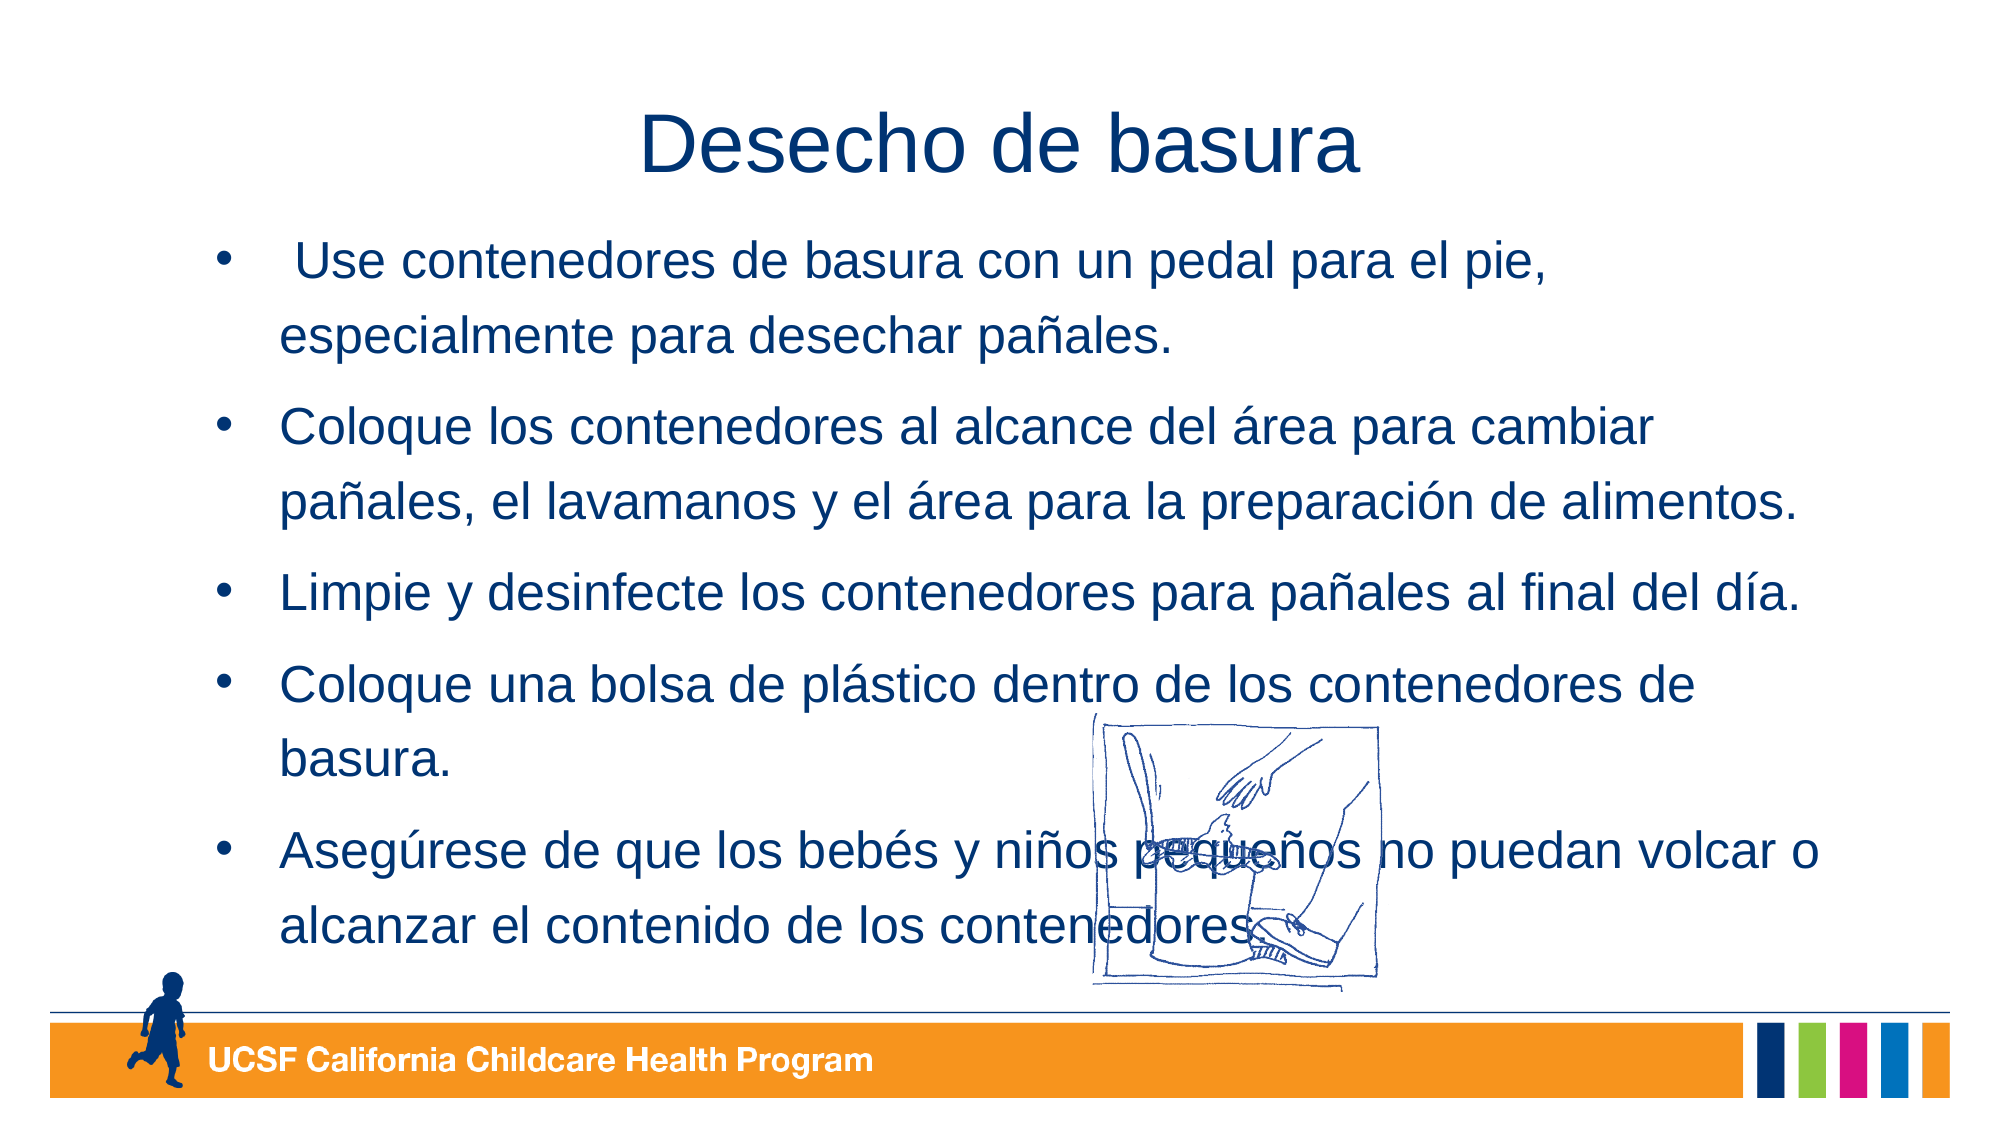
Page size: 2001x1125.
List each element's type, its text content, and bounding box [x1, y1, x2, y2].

list Use contenedores de basura con un pedal para el pie, especialmente para desechar pañales. Coloque los contenedores al alcance del área para cambiar pañales, el lavamanos y el área para la preparación de alimentos. Limpie y desinfecte los contenedores para pañales al final del día. Coloque una bolsa de plástico dentro de los contenedores de basura. Asegúrese de que los bebés y niños pequeños no puedan volcar o alcanzar el contenido de los contenedores. [200, 206, 1847, 992]
picture [50, 713, 1950, 1098]
title Desecho de basura [99, 45, 1900, 233]
